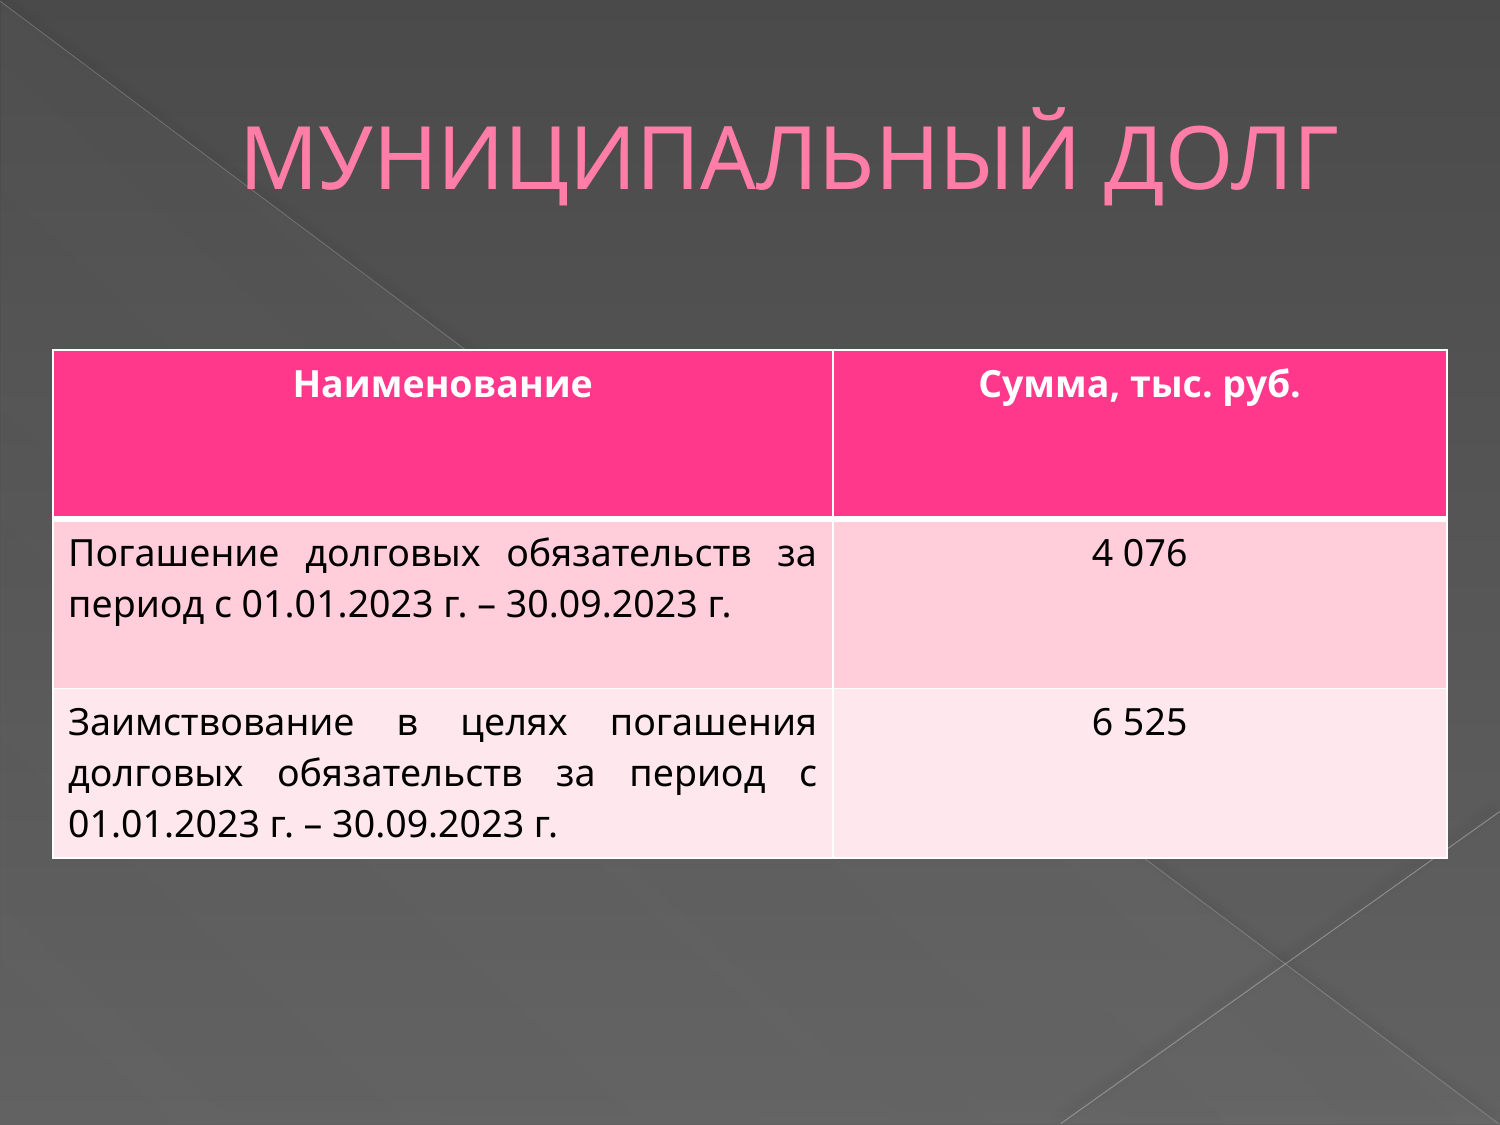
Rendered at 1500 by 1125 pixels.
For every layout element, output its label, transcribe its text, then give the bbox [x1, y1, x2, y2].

table_cell 4 076 [834, 522, 1446, 688]
table_cell Заимствование в целях погашения долговых обязательств за период с 01.01.2023 г. – 30.09.2023 г. [54, 689, 832, 857]
table_cell 6 525 [834, 689, 1446, 857]
table_header Наименование [54, 351, 832, 516]
title МУНИЦИПАЛЬНЫЙ ДОЛГ [75, 66, 1425, 244]
table_cell Погашение долговых обязательств за период с 01.01.2023 г. – 30.09.2023 г. [54, 522, 832, 688]
table_header Сумма, тыс. руб. [834, 351, 1446, 516]
